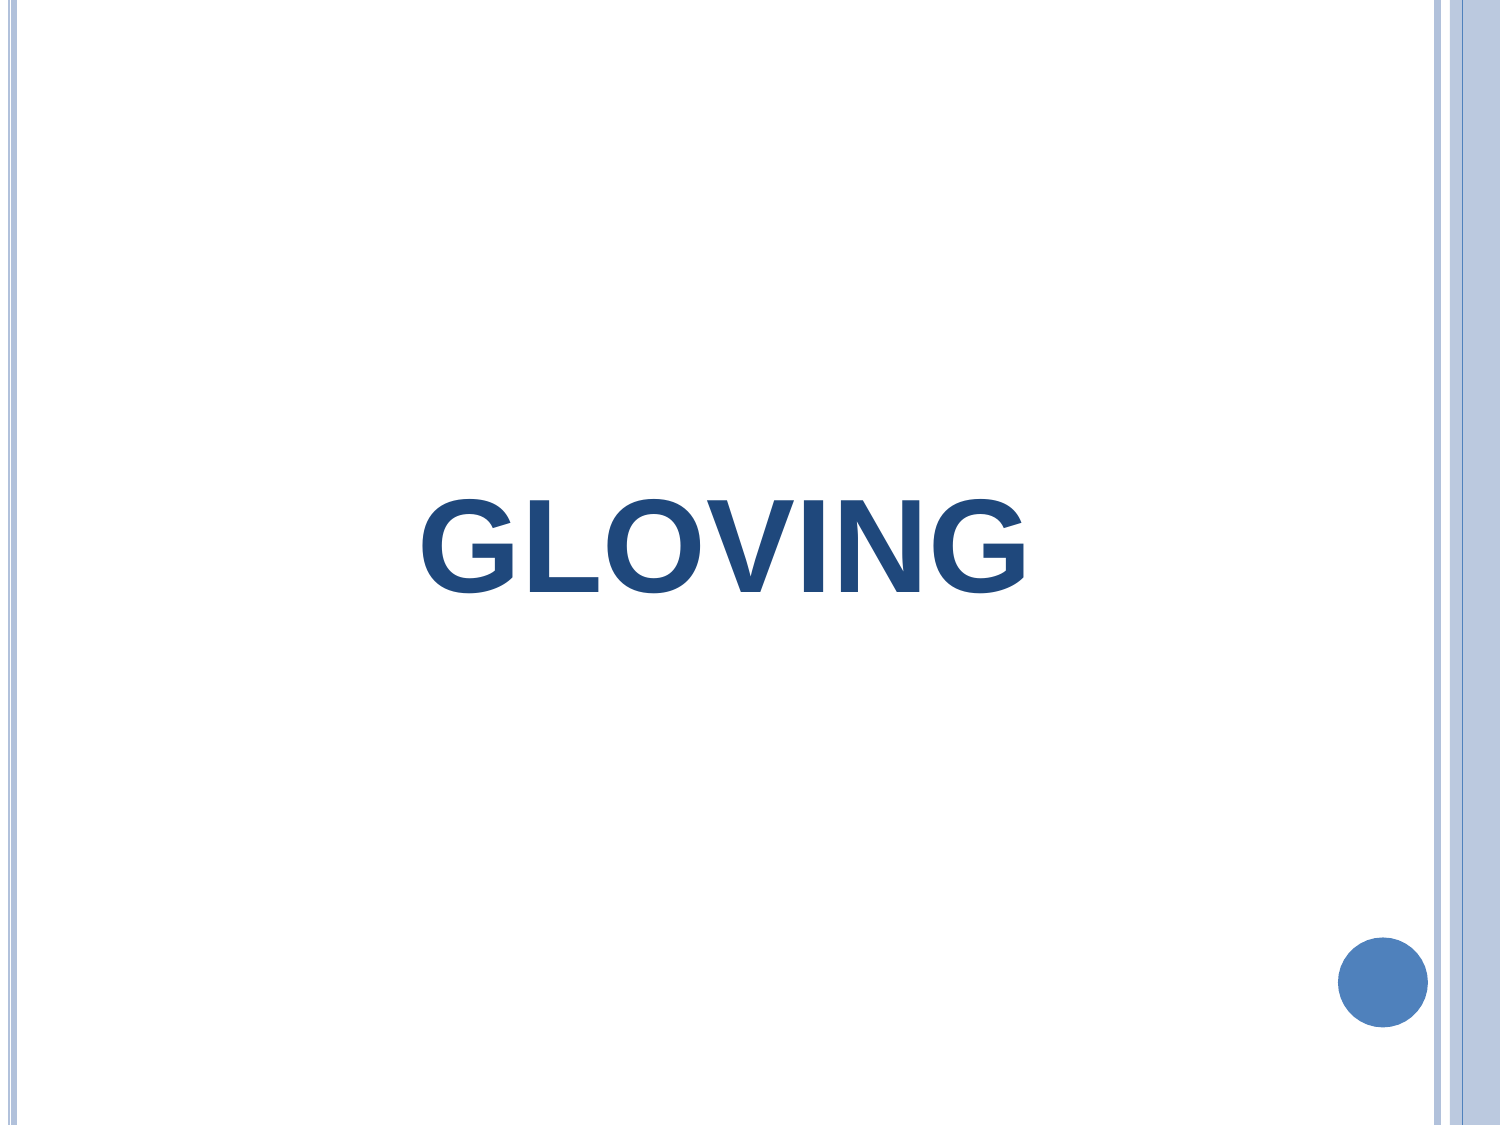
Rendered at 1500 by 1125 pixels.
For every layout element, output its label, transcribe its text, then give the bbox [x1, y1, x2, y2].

title GLOVING [415, 456, 1035, 647]
